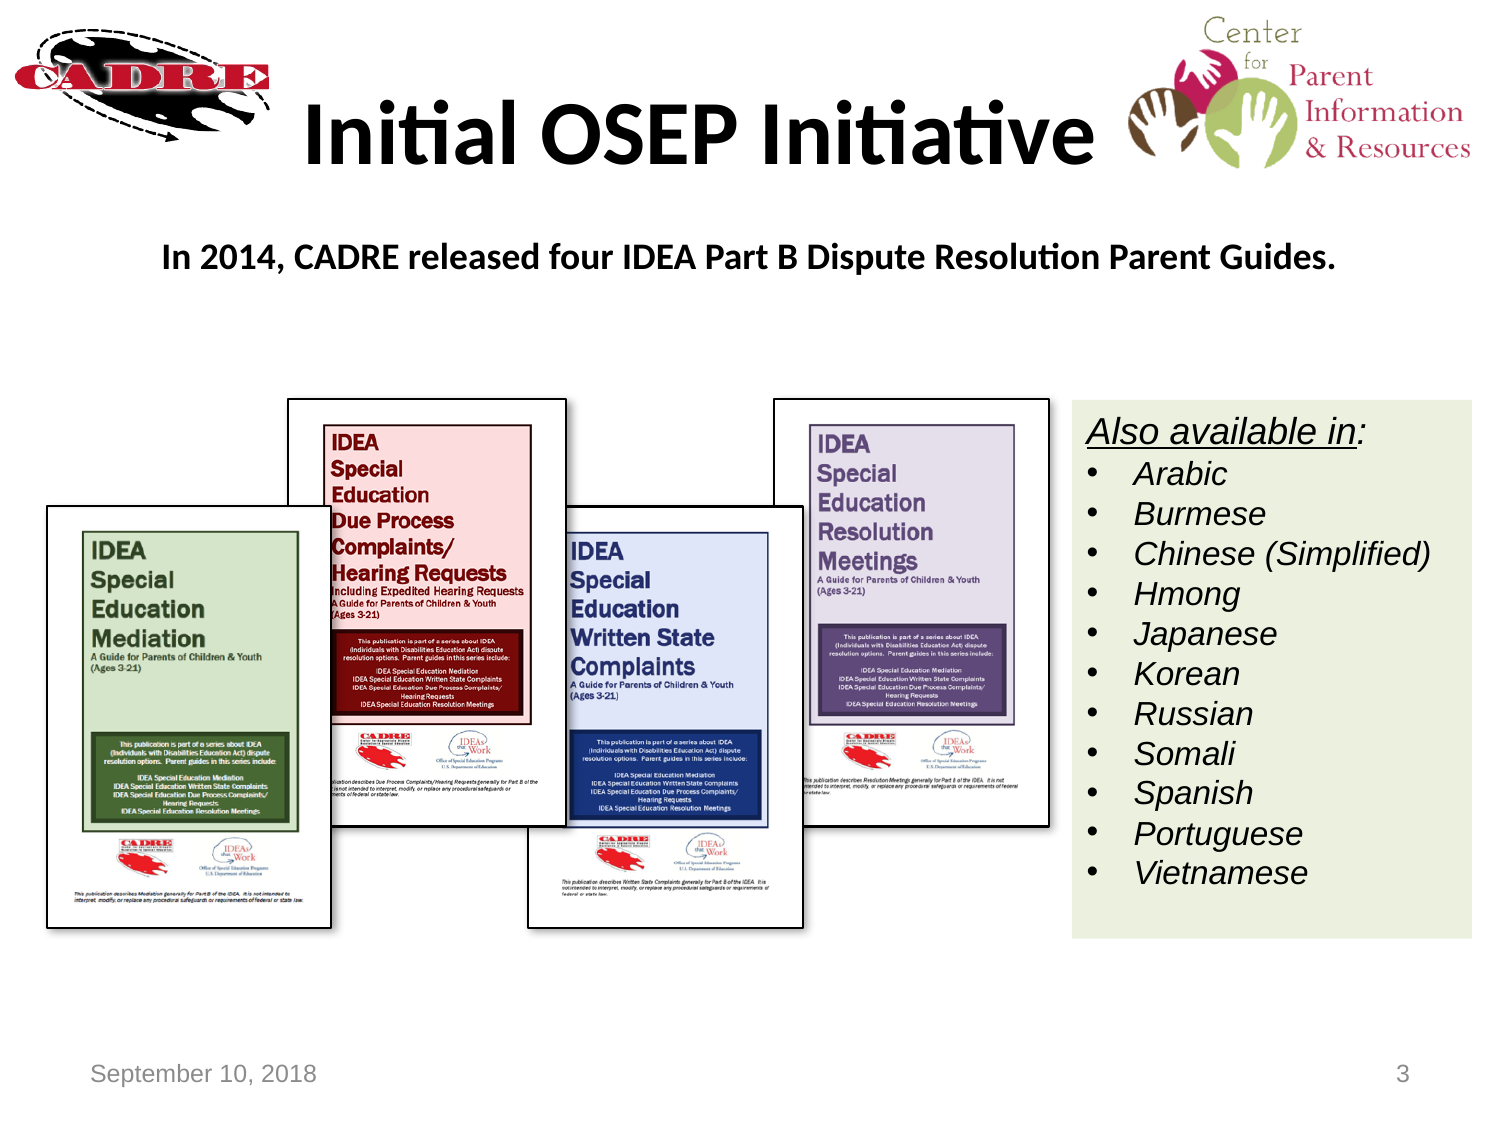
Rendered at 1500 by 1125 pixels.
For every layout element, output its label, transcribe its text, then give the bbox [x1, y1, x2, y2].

picture [3, 12, 284, 150]
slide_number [75, 1042, 425, 1103]
slide_number 3 [1074, 1042, 1425, 1103]
title Initial OSEP Initiative [129, 62, 1271, 193]
text_box In 2014, CADRE released four IDEA Part B Dispute Resolution Parent Guides. [99, 224, 1400, 330]
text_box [47, 399, 1048, 928]
picture [1124, 12, 1474, 176]
text_box Also available in: Arabic Burmese Chinese (Simplified) Hmong Japanese Korean Russian Somali Spanish Portuguese Vietnamese [1071, 399, 1472, 939]
